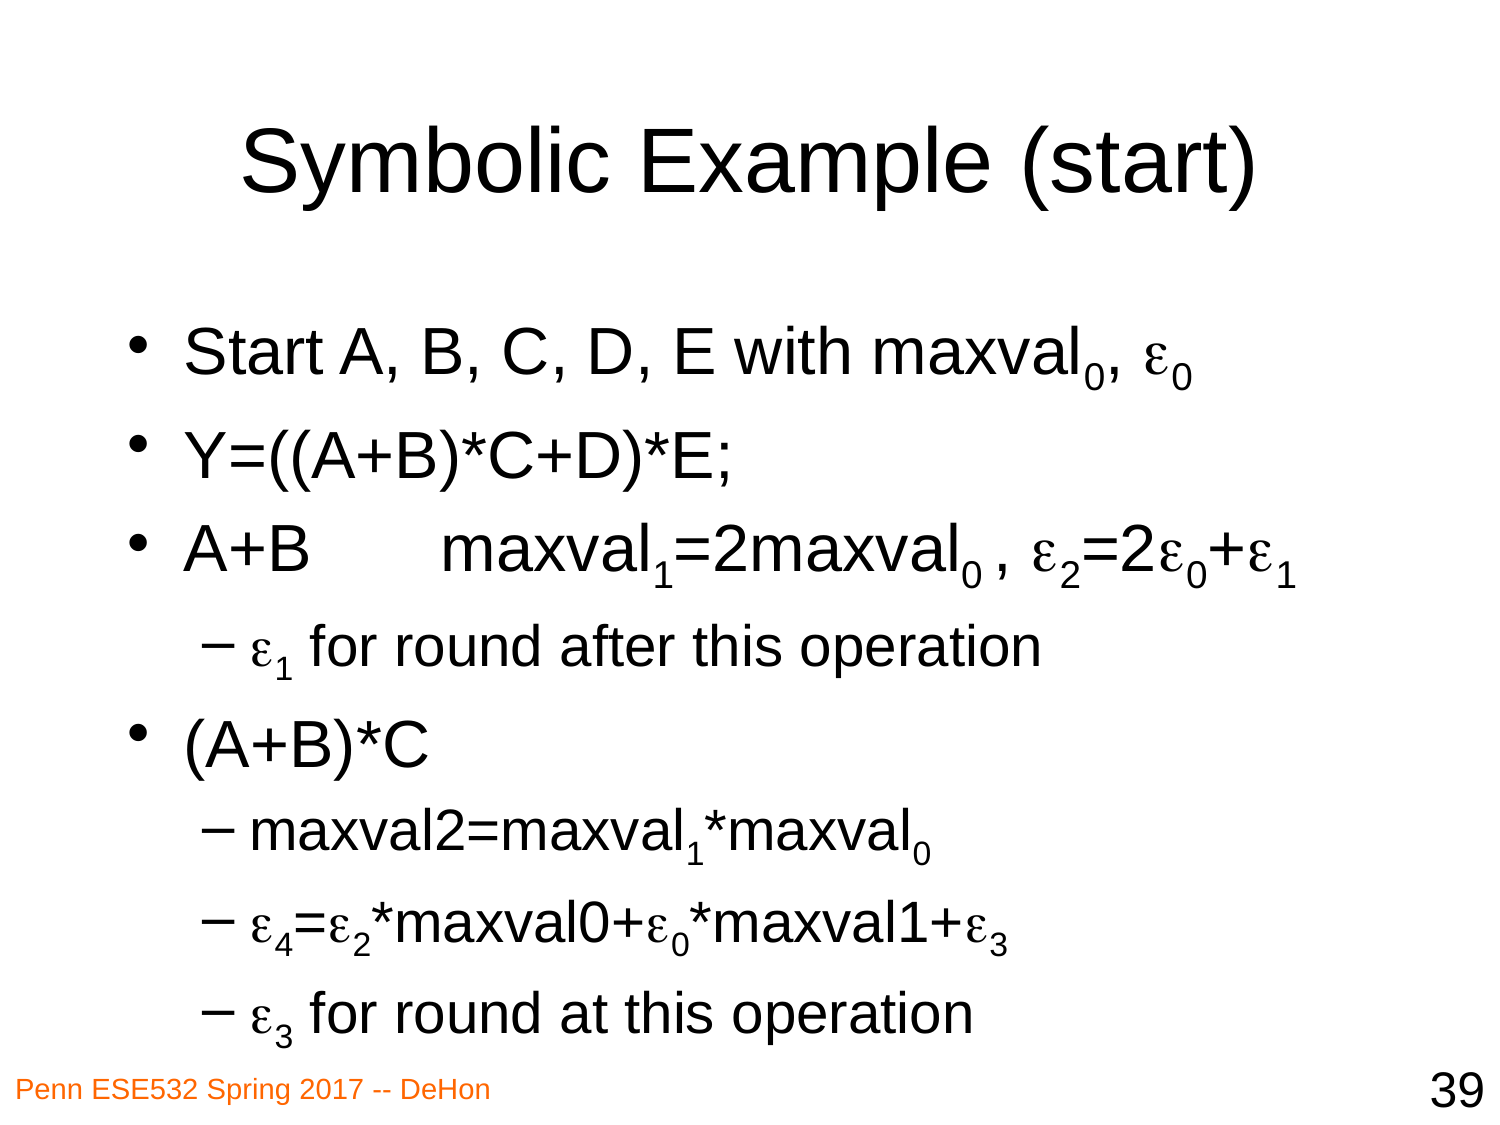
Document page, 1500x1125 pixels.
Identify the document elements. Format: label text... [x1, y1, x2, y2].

title Symbolic Example (start) [112, 62, 1388, 251]
slide_number Penn ESE532 Spring 2017 -- DeHon [0, 1062, 576, 1125]
slide_number 39 [1187, 1049, 1500, 1125]
list Start A, B, C, D, E with maxval0, e0 Y=((A+B)*C+D)*E; A+B maxval1=2maxval0 , e2=2e0+e1 e1 for round after this operation (A+B)*C maxval2=maxval1*maxval0 e4=e2*maxval0+e0*maxval1+e3 e3 for round at this operation [112, 299, 1388, 976]
